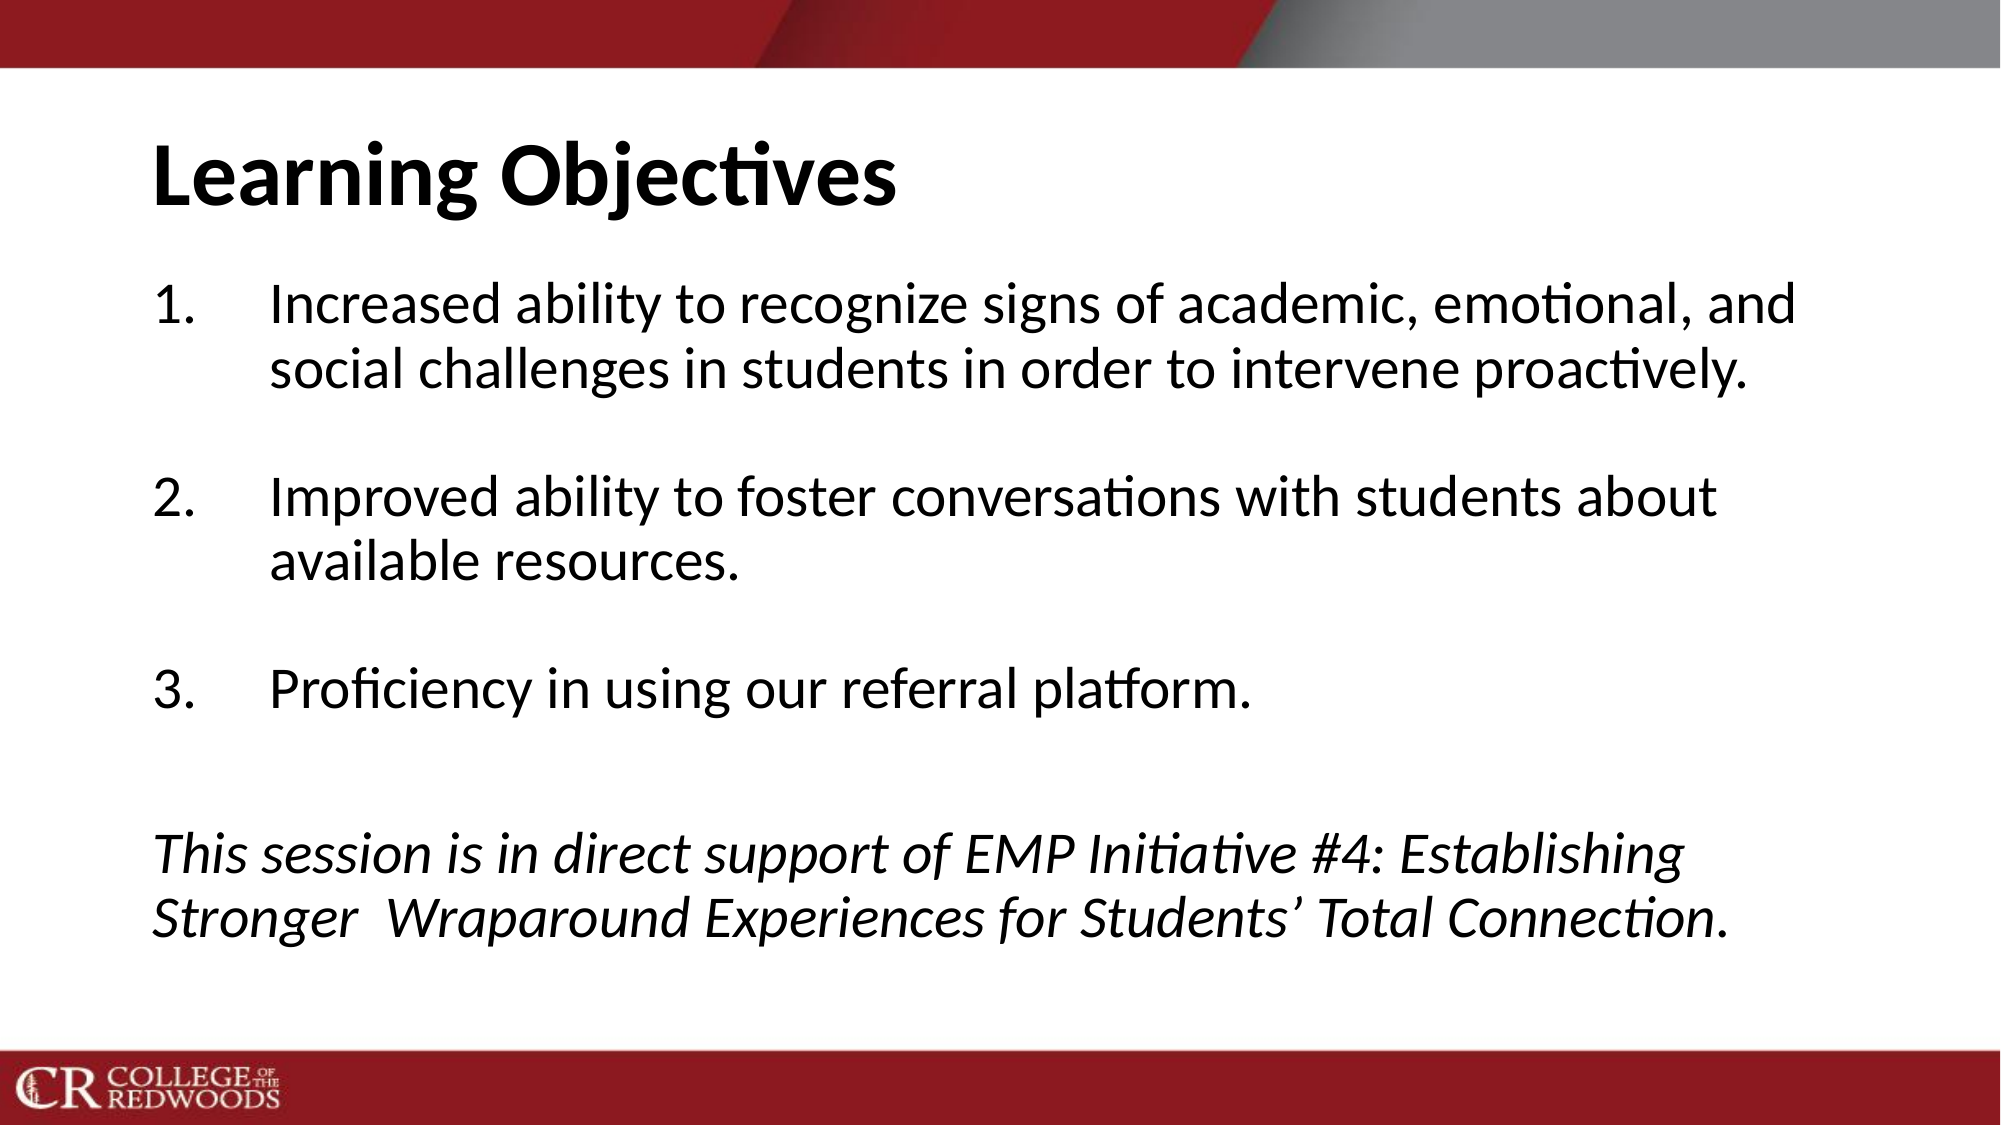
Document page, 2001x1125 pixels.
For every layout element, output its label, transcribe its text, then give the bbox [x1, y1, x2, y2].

picture [0, 0, 2001, 1125]
title Learning Objectives [137, 101, 1863, 250]
list Increased ability to recognize signs of academic, emotional, and social challenges in students in order to intervene proactively. Improved ability to foster conversations with students about available resources. Proficiency in using our referral platform. This session is in direct support of EMP Initiative #4: Establishing Stronger Wraparound Experiences for Students’ Total Connection. [137, 265, 1863, 1014]
